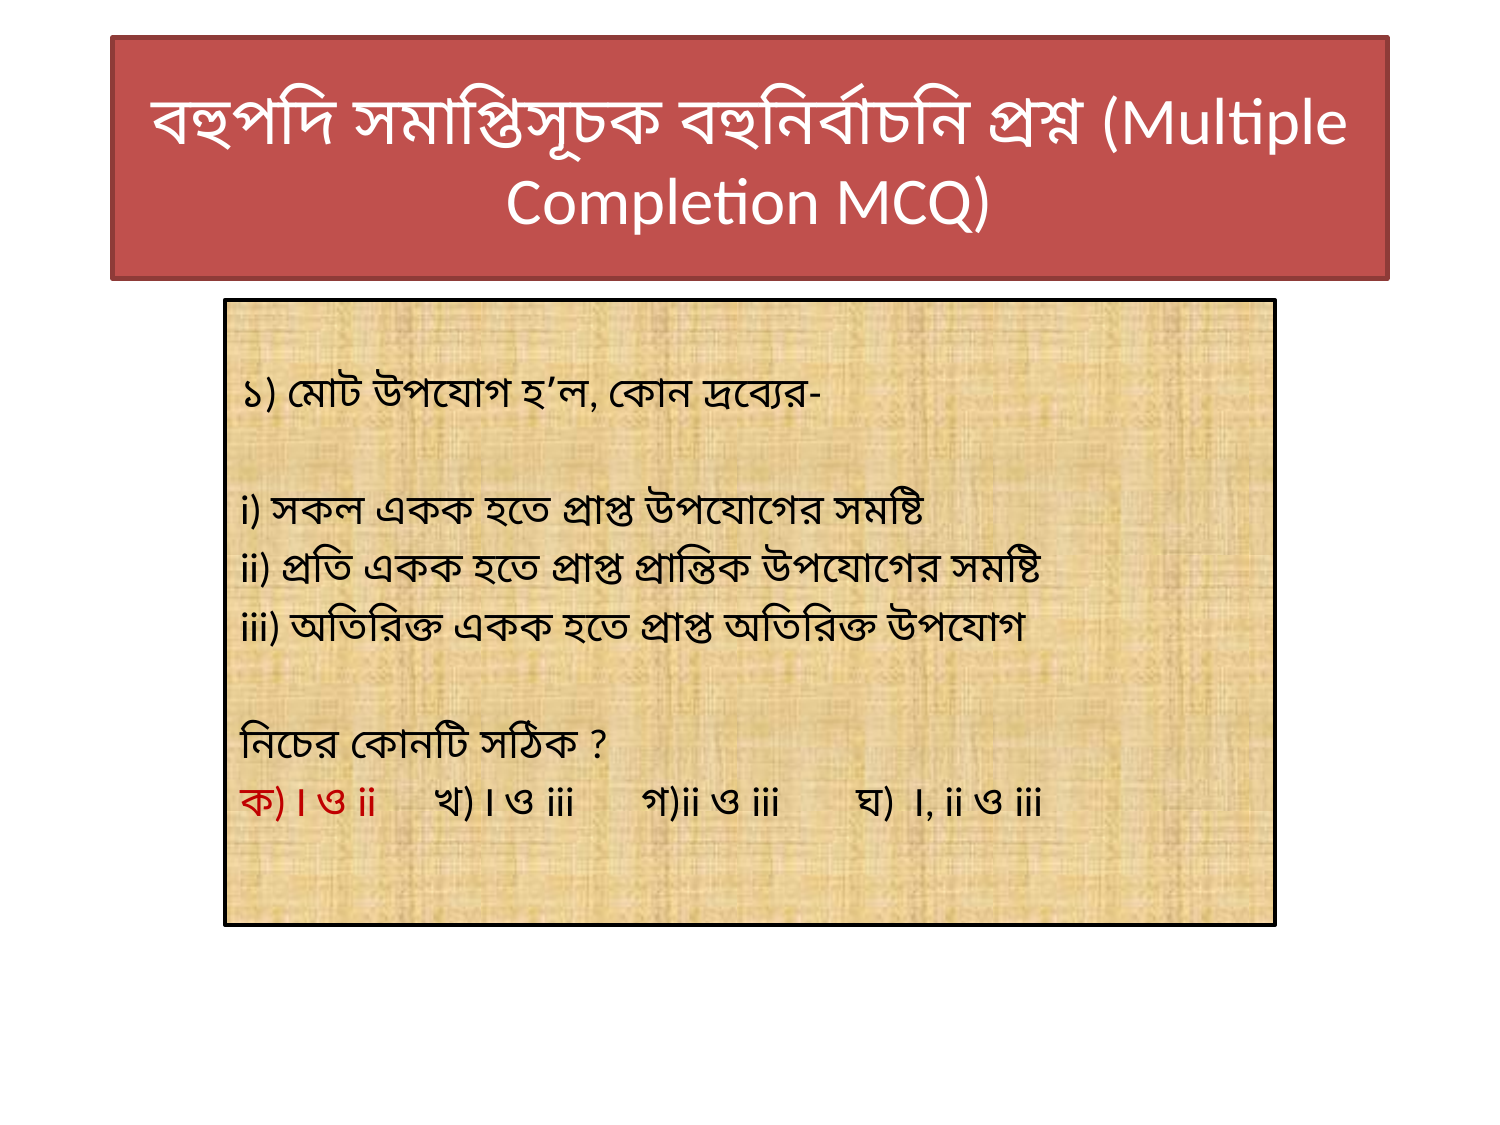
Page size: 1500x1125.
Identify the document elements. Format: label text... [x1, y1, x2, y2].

subtitle ১) মোট উপযোগ হ’ল, কোন দ্রব্যের- i) সকল একক হতে প্রাপ্ত উপযোগের সমষ্টি ii) প্রতি একক হতে প্রাপ্ত প্রান্তিক উপযোগের সমষ্টি iii) অতিরিক্ত একক হতে প্রাপ্ত অতিরিক্ত উপযোগ নিচের কোনটি সঠিক ? ক) I ও ii খ) I ও iii গ)ii ও iii ঘ) I, ii ও iii [223, 298, 1277, 927]
title বহুপদি সমাপ্তিসূচক বহুনির্বাচনি প্রশ্ন (Multiple Completion MCQ) [110, 35, 1390, 281]
